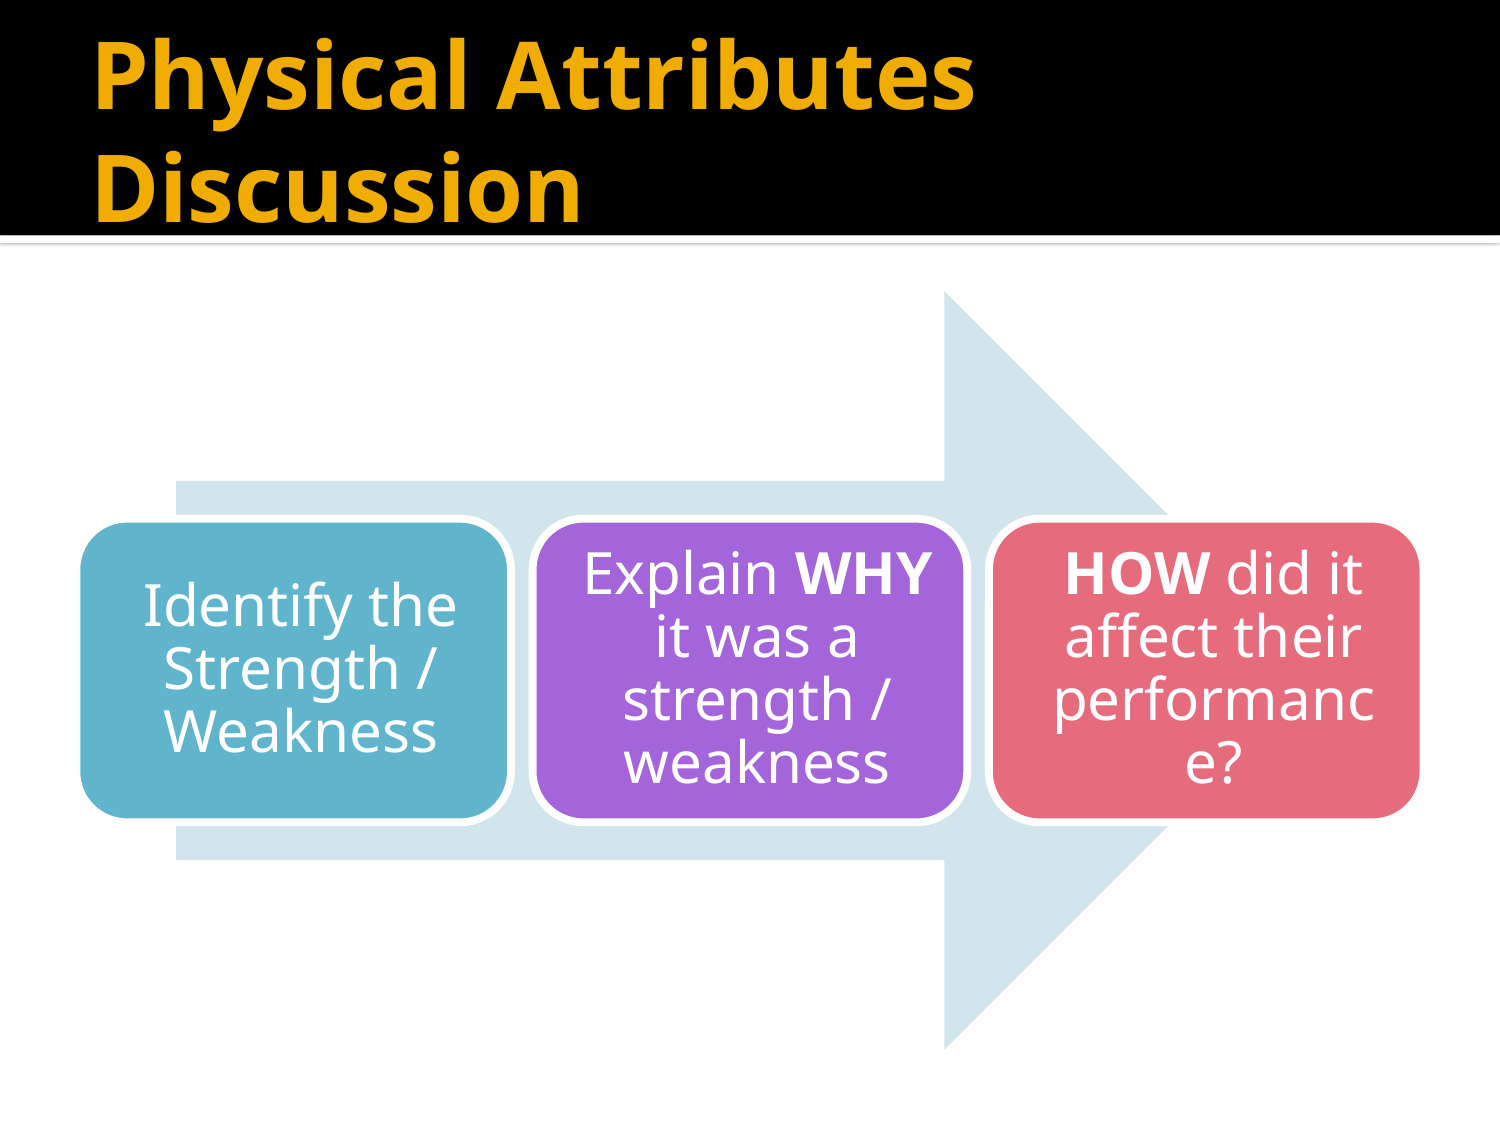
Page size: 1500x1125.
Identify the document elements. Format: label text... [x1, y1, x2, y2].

title Physical Attributes Discussion [75, 25, 1425, 231]
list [74, 291, 1425, 1050]
